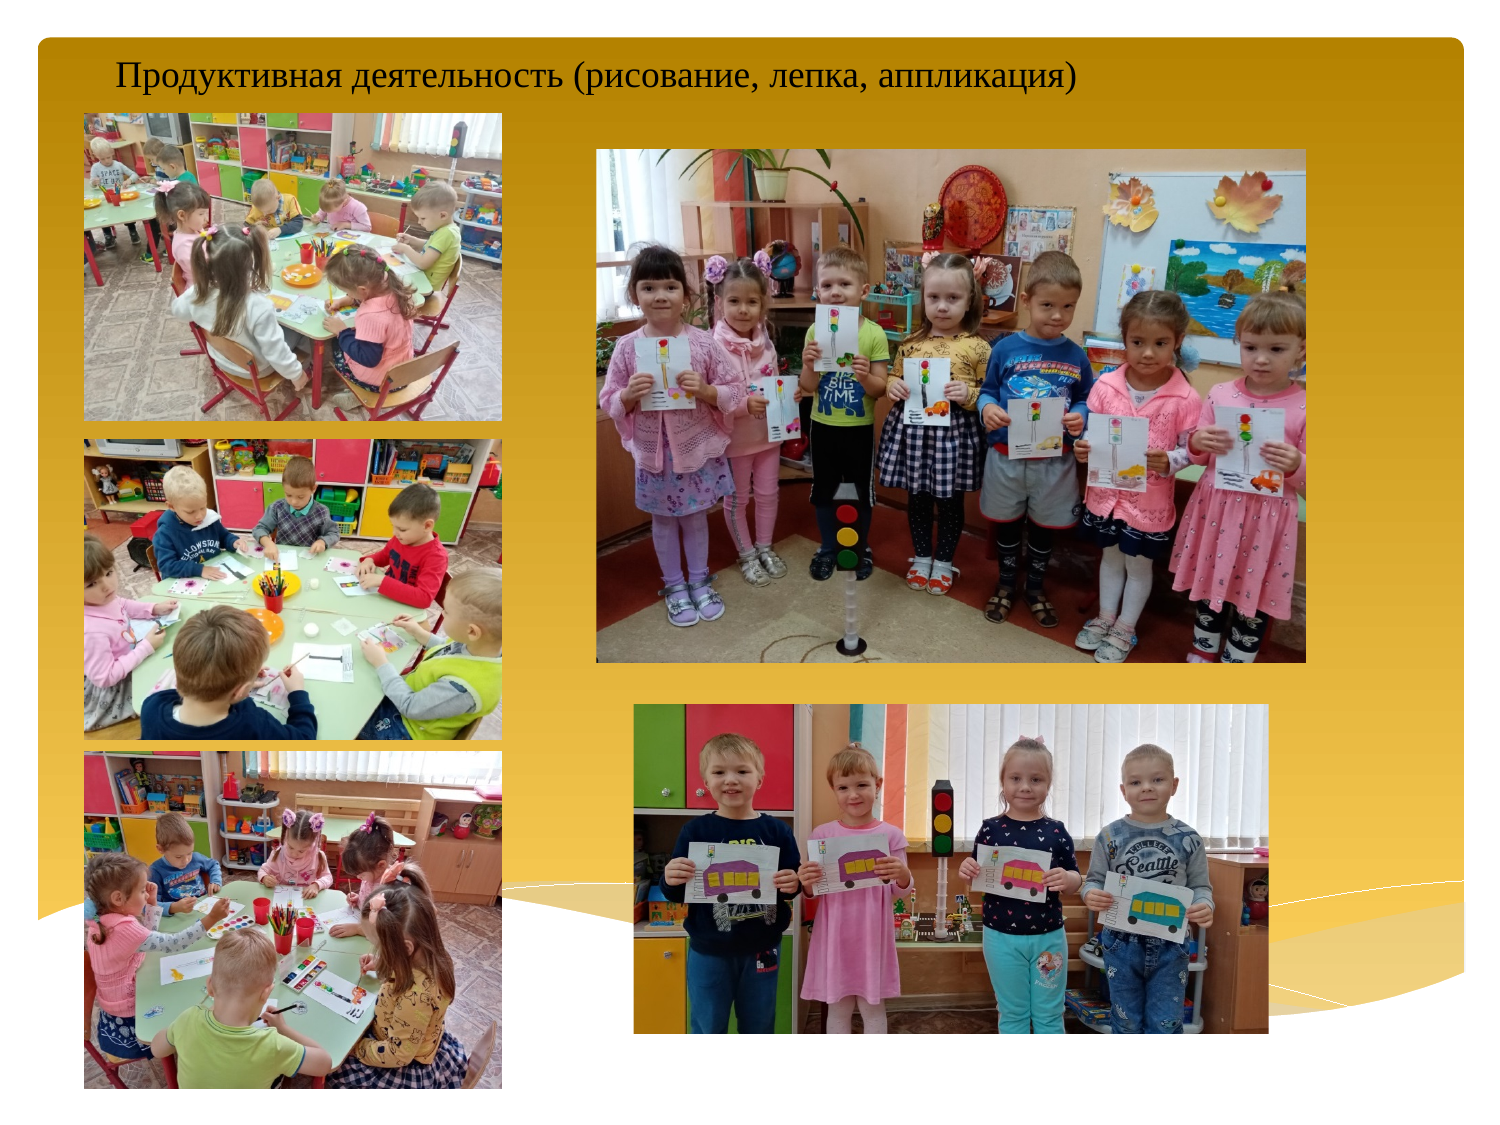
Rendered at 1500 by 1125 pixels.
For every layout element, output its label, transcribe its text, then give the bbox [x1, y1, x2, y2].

subtitle Продуктивная деятельность (рисование, лепка, аппликация) [100, 42, 1424, 1055]
picture [596, 148, 1306, 663]
picture [633, 703, 1269, 1035]
picture [83, 751, 503, 1090]
picture [83, 113, 503, 421]
picture [83, 439, 503, 740]
